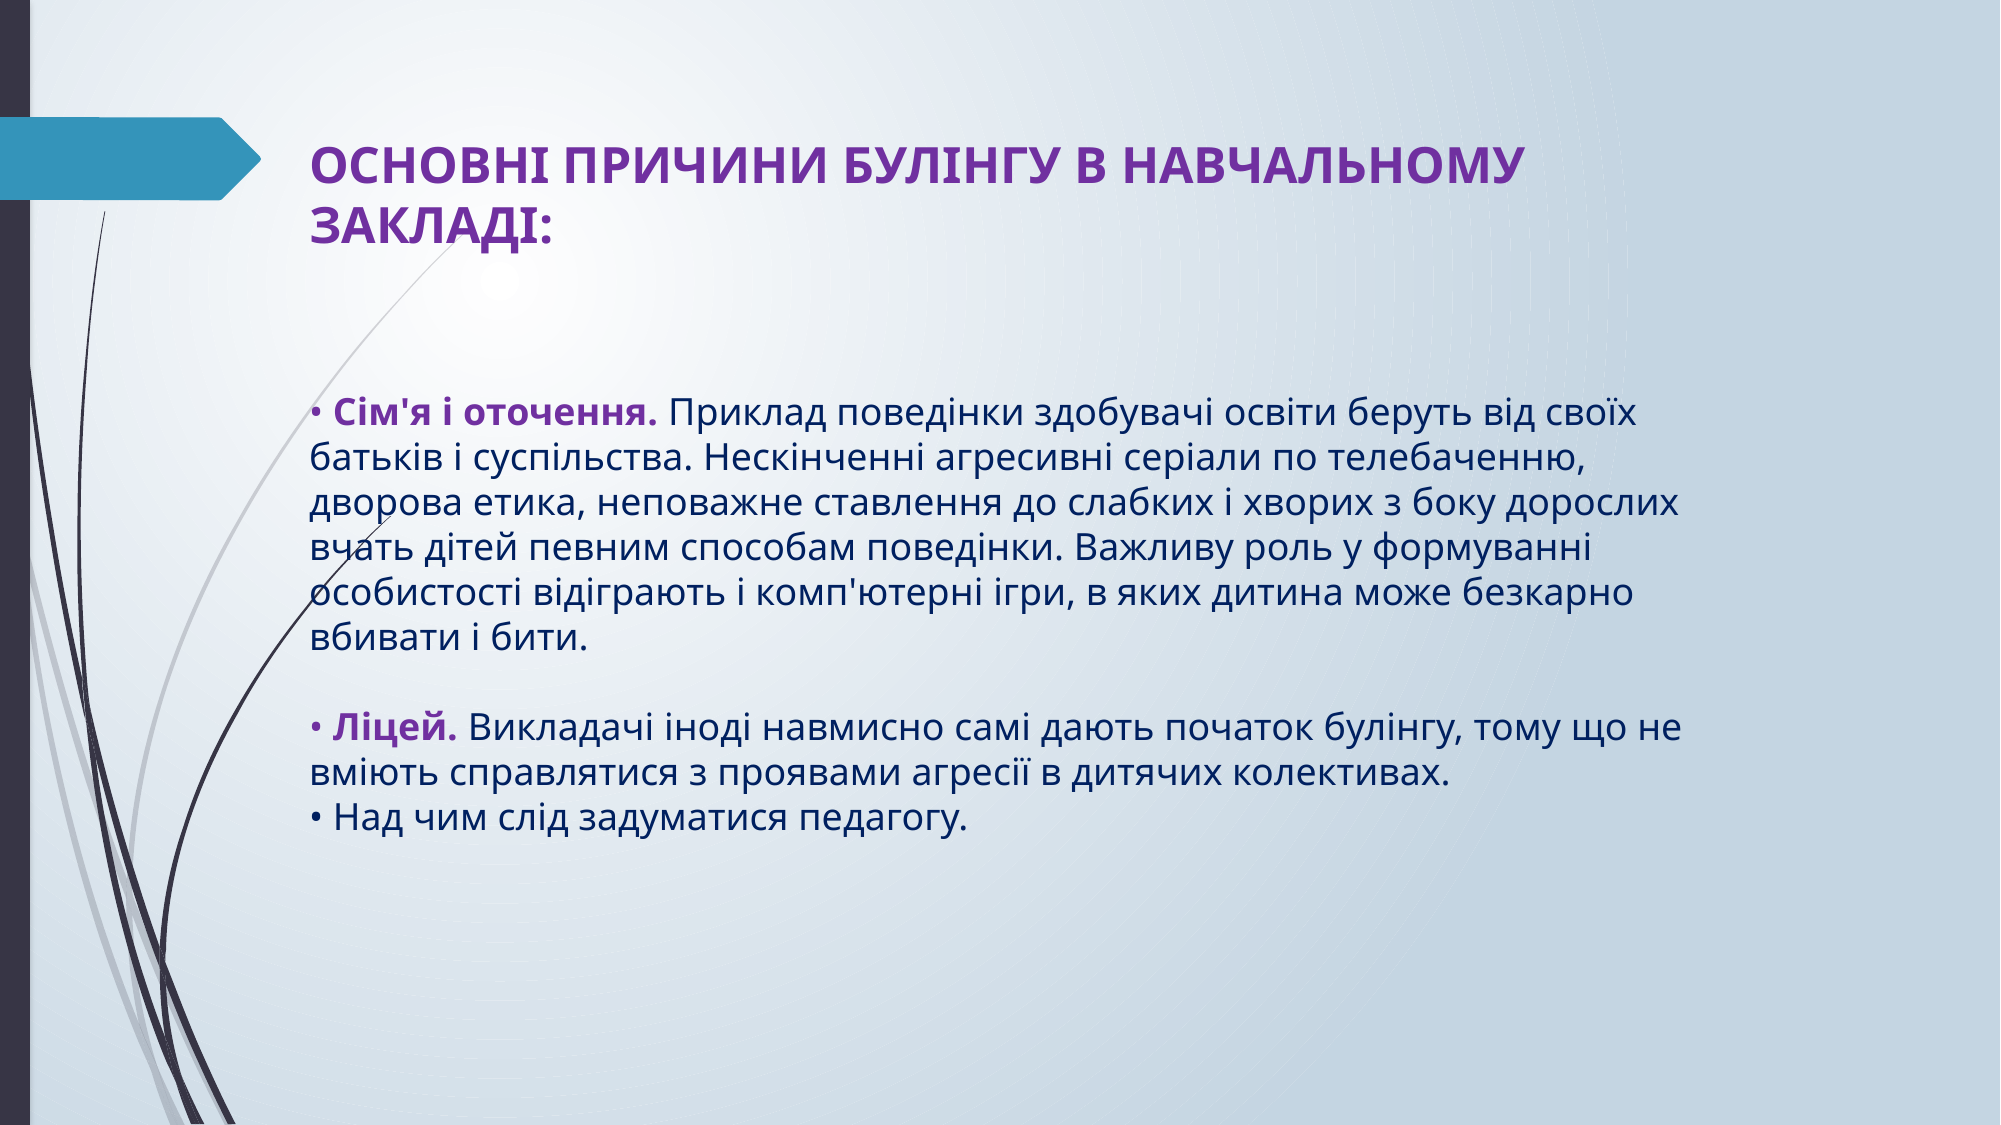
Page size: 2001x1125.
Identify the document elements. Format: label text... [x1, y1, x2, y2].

text_box ОСНОВНІ ПРИЧИНИ БУЛІНГУ В НАВЧАЛЬНОМУ ЗАКЛАДІ: • Сім'я і оточення. Приклад поведінки здобувачі освіти беруть від своїх батьків і суспільства. Нескінченні агресивні серіали по телебаченню, дворова етика, неповажне ставлення до слабких і хворих з боку дорослих вчать дітей певним способам поведінки. Важливу роль у формуванні особистості відіграють і комп'ютерні ігри, в яких дитина може безкарно вбивати і бити. • Ліцей. Викладачі іноді навмисно самі дають початок булінгу, тому що не вміють справлятися з проявами агресії в дитячих колективах. • Над чим слід задуматися педагогу. [294, 125, 1760, 846]
